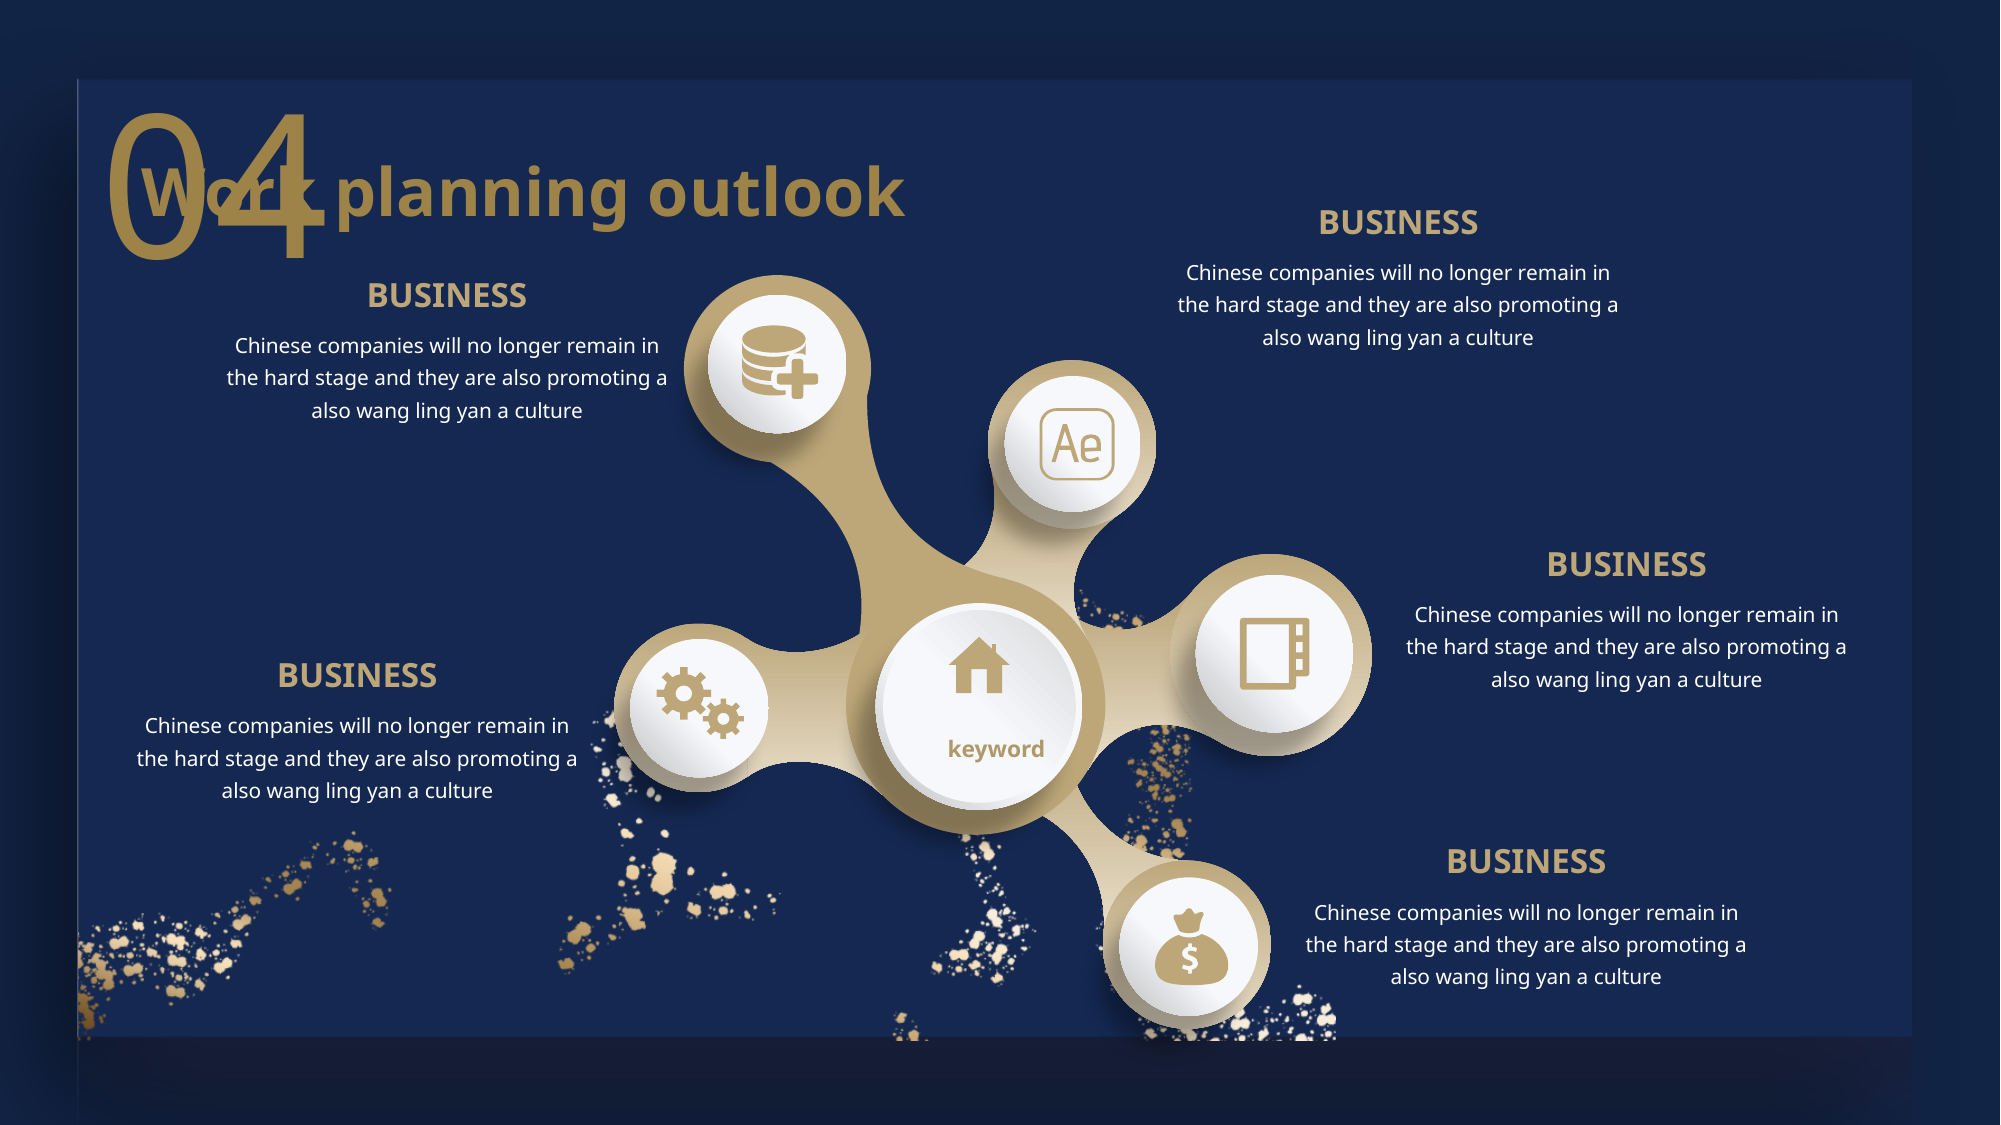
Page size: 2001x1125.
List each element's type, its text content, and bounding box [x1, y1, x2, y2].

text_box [1175, 200, 1622, 351]
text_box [224, 273, 671, 424]
text_box Work planning outlook [345, 142, 922, 237]
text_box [134, 654, 581, 804]
picture [78, 42, 1912, 1125]
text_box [605, 264, 1383, 1039]
text_box 04 [85, 51, 345, 306]
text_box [1303, 840, 1750, 991]
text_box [1403, 542, 1850, 693]
